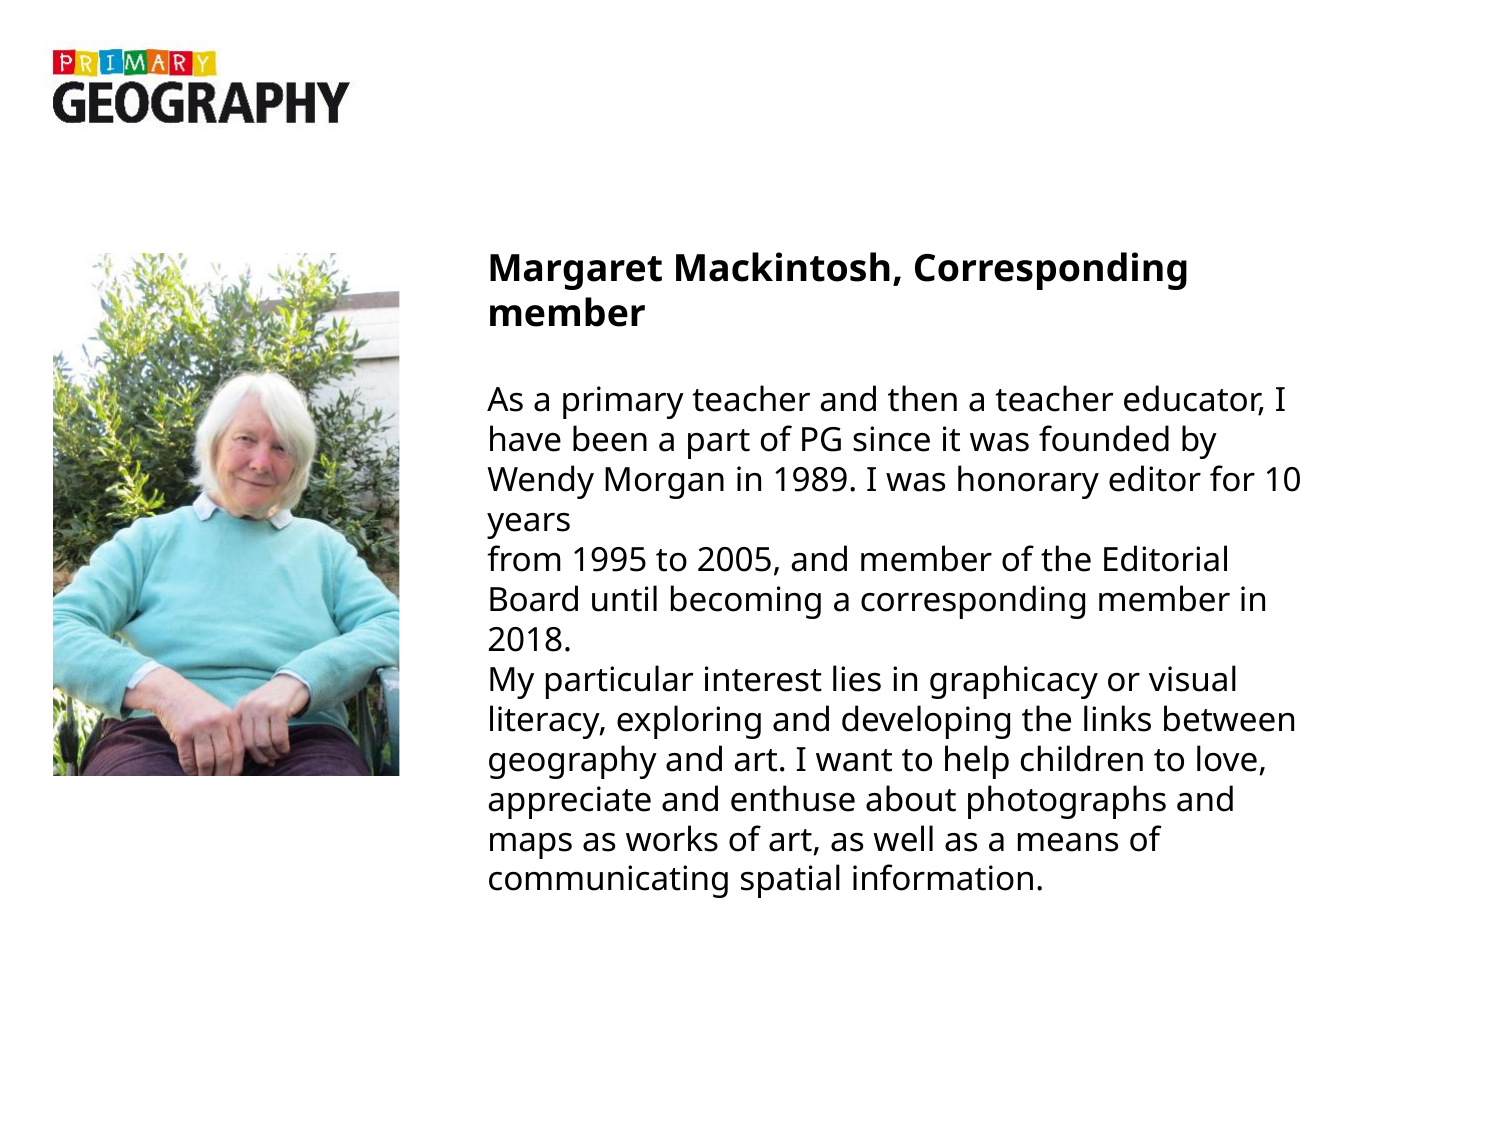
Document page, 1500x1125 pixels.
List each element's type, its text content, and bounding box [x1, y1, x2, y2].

picture [53, 253, 400, 776]
text_box Margaret Mackintosh, Corresponding member As a primary teacher and then a teacher educator, I have been a part of PG since it was founded by Wendy Morgan in 1989. I was honorary editor for 10 years from 1995 to 2005, and member of the Editorial Board until becoming a corresponding member in 2018. My particular interest lies in graphicacy or visual literacy, exploring and developing the links between geography and art. I want to help children to love, appreciate and enthuse about photographs and maps as works of art, as well as a means of communicating spatial information. [472, 236, 1330, 905]
picture [28, 24, 375, 155]
